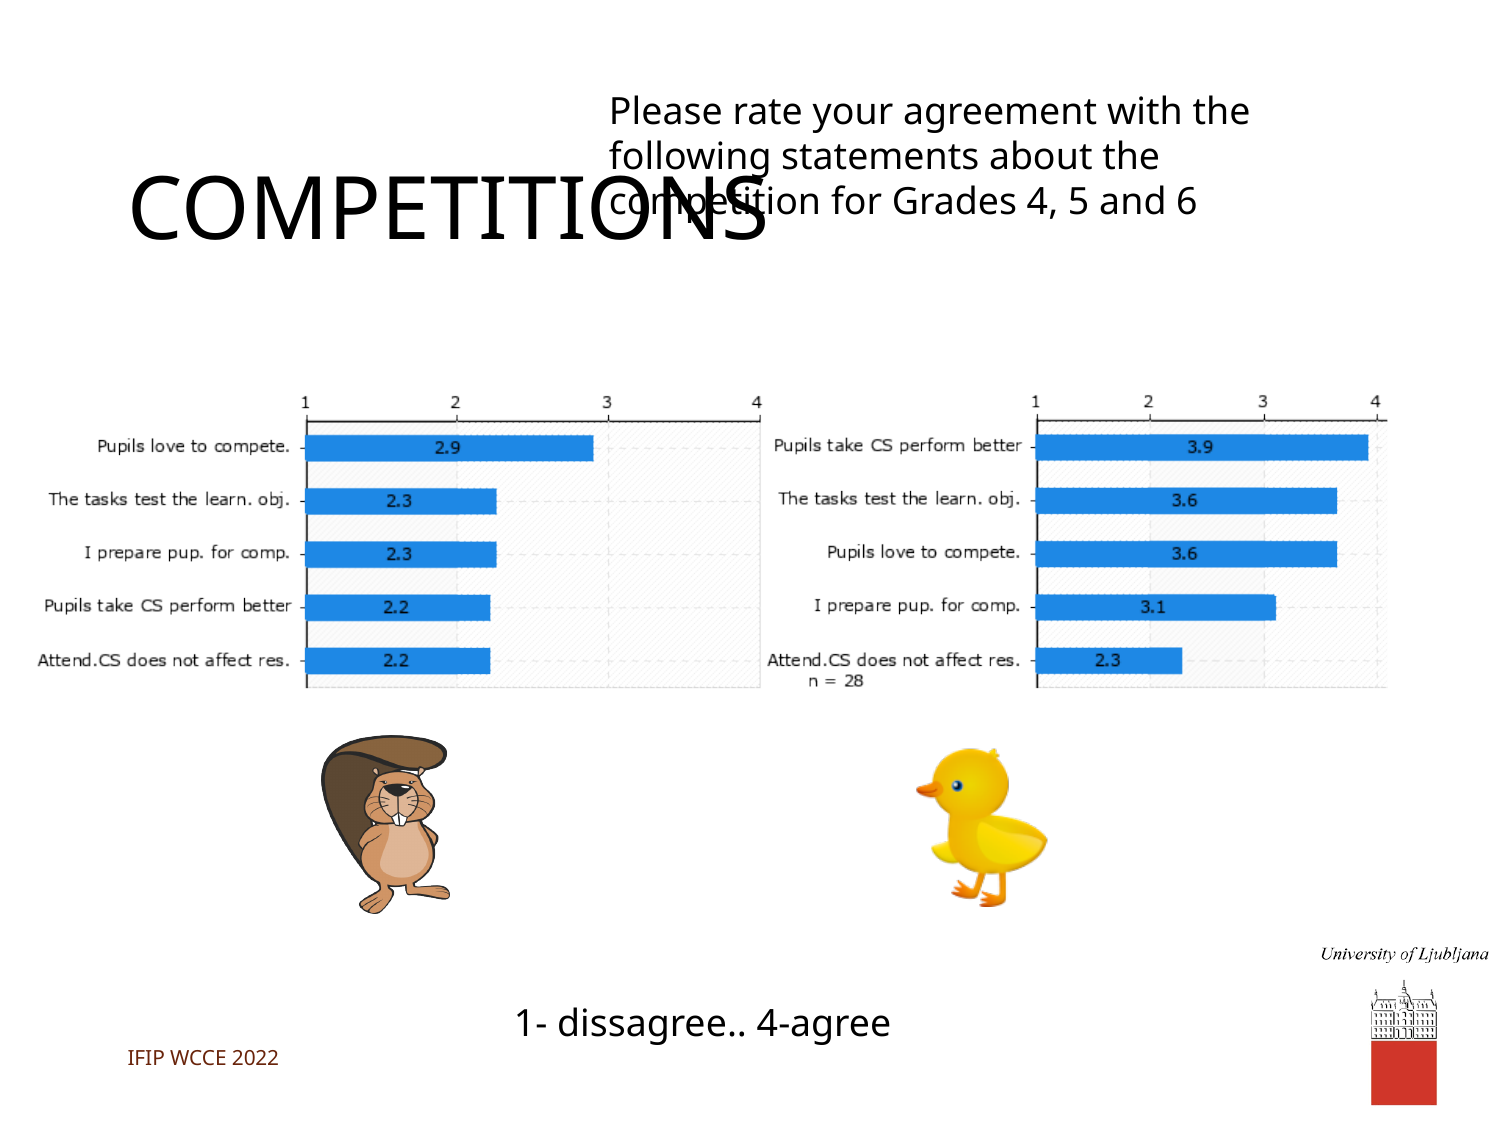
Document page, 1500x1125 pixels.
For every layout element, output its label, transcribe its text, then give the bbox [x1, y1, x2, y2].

title Competitions [112, 79, 1388, 342]
footer IFIP WCCE 2022 [112, 1028, 891, 1089]
picture [321, 735, 450, 914]
text_box Please rate your agreement with the following statements about the competition for Grades 4, 5 and 6 [594, 79, 1345, 230]
text_box 1- dissagree.. 4-agree [499, 991, 907, 1051]
picture [1308, 933, 1500, 1125]
picture [26, 344, 1387, 907]
